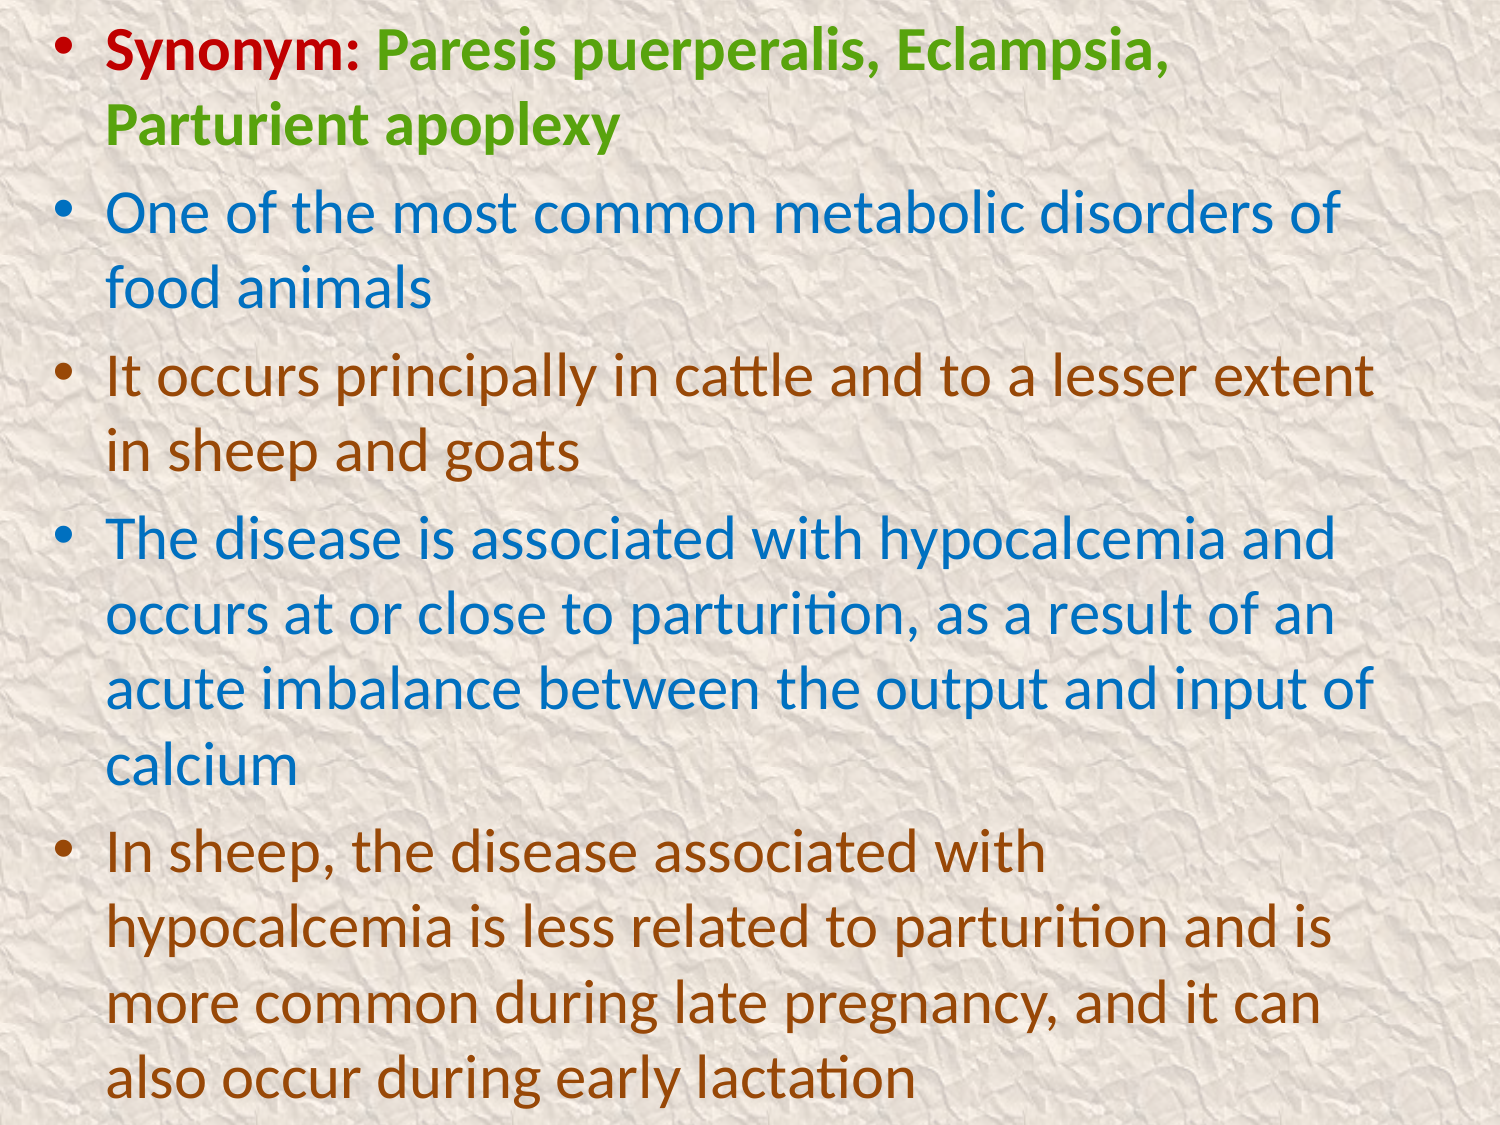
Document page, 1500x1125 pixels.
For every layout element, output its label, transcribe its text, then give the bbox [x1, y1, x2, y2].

list Synonym: Paresis puerperalis, Eclampsia, Parturient apoplexy One of the most common metabolic disorders of food animals It occurs principally in cattle and to a lesser extent in sheep and goats The disease is associated with hypocalcemia and occurs at or close to parturition, as a result of an acute imbalance between the output and input of calcium In sheep, the disease associated with hypocalcemia is less related to parturition and is more common during late pregnancy, and it can also occur during early lactation [37, 0, 1425, 1125]
